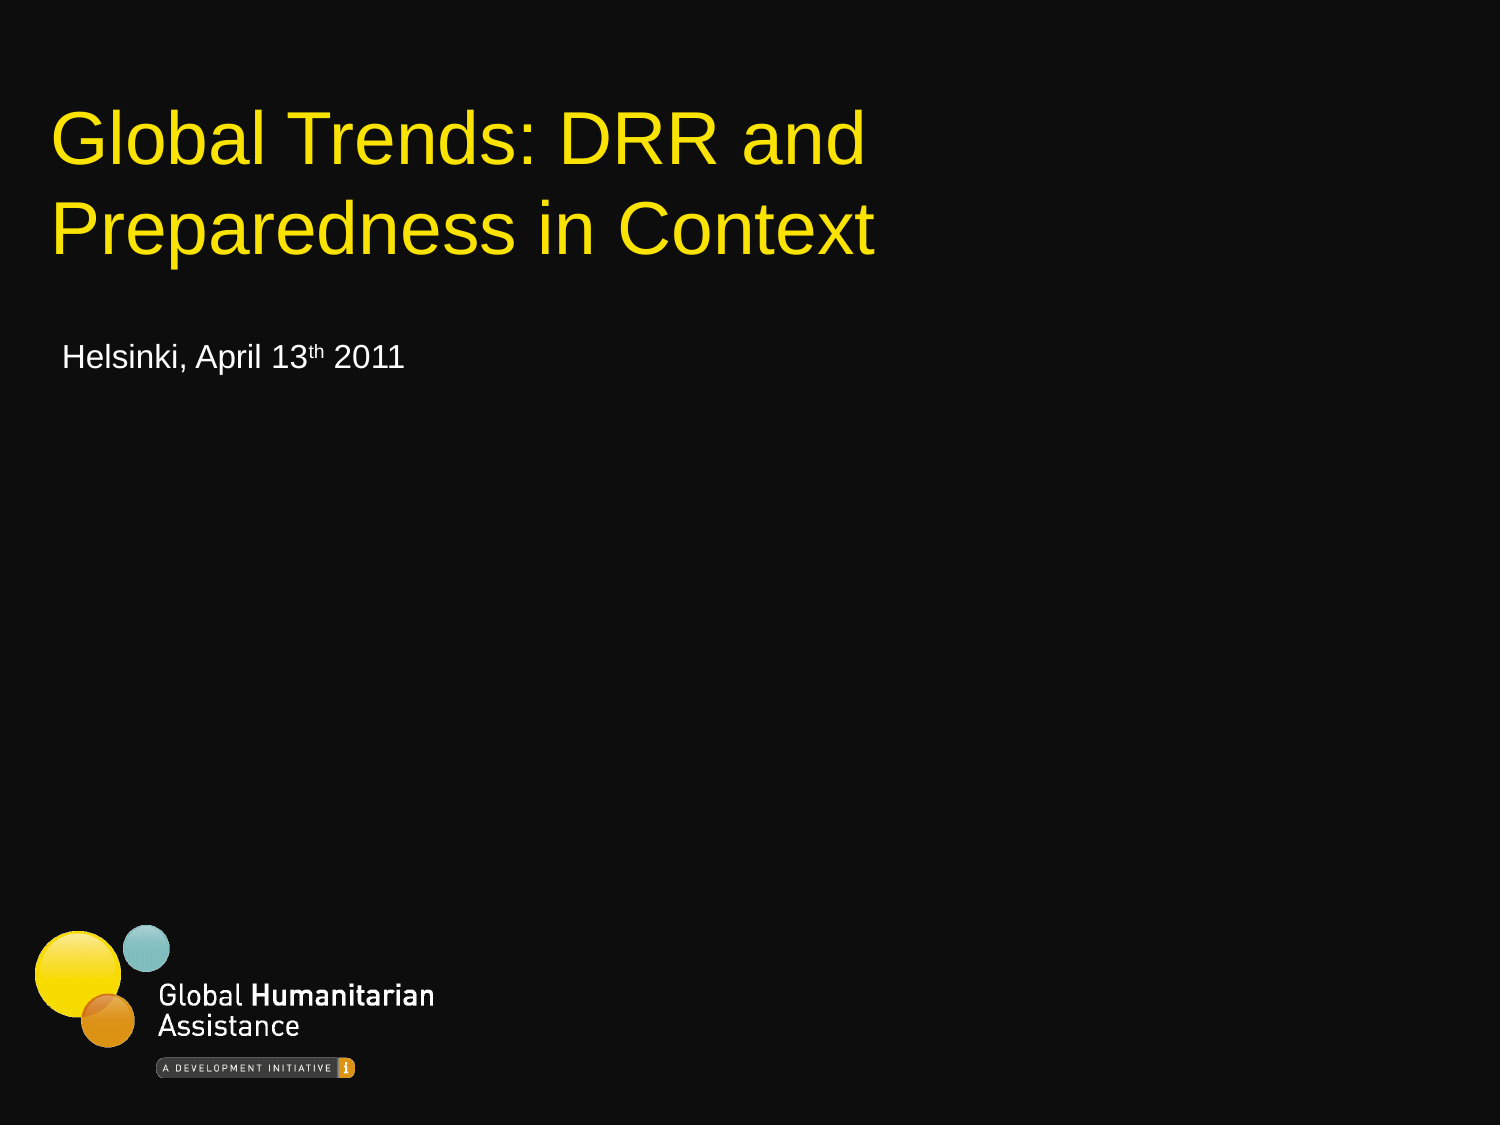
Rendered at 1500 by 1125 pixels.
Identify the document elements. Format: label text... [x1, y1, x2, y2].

title Global Trends: DRR and Preparedness in Context [34, 58, 1337, 300]
subtitle Helsinki, April 13th 2011 [46, 327, 1106, 458]
picture [35, 925, 433, 1078]
